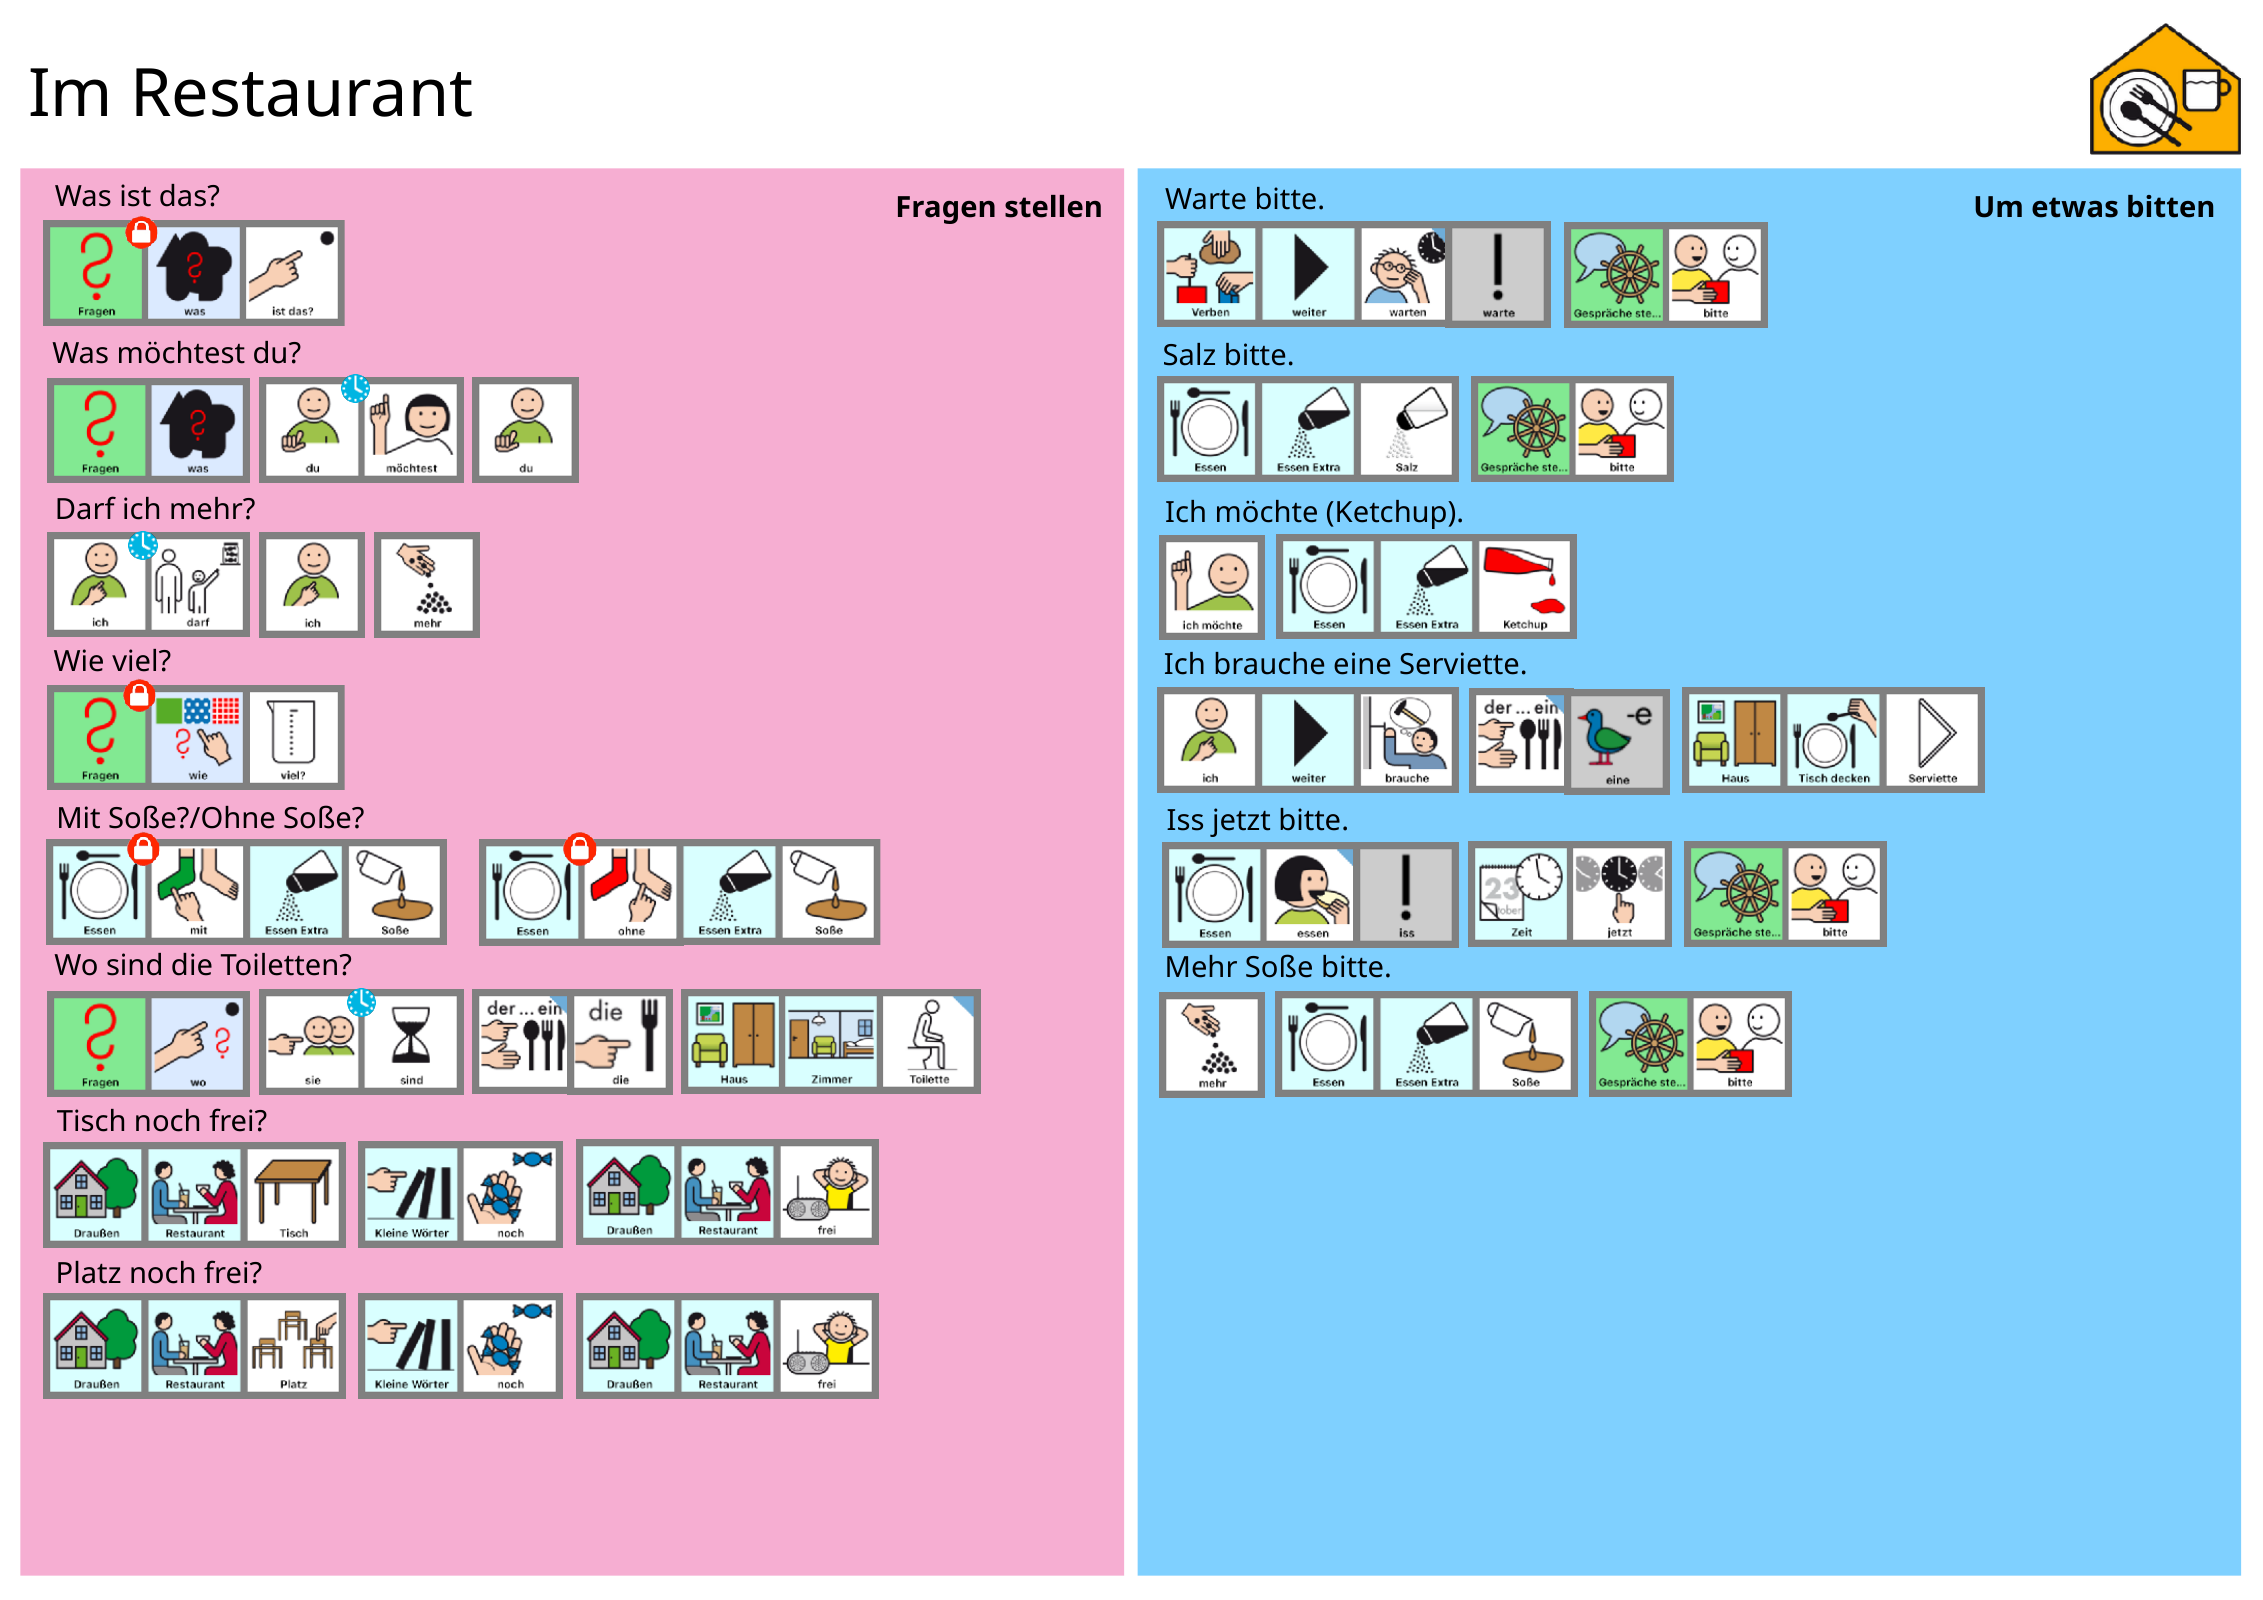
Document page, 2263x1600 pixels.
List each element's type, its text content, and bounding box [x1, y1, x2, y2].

text_box Darf ich mehr? [46, 482, 670, 534]
picture [358, 1293, 563, 1399]
picture [1161, 842, 1459, 948]
picture [1682, 687, 1985, 794]
picture [142, 534, 150, 549]
text_box [20, 168, 1125, 1576]
text_box Salz bitte. [1154, 328, 1778, 380]
picture [259, 374, 464, 484]
picture [1274, 991, 1578, 1097]
title Im Restaurant [19, 0, 2118, 180]
picture [46, 829, 448, 945]
text_box Was ist das? [46, 169, 670, 221]
picture [576, 1139, 879, 1246]
text_box Ich brauche eine Serviette. [1155, 636, 1779, 689]
picture [1159, 992, 1265, 1099]
picture [358, 1141, 563, 1248]
picture [43, 212, 345, 326]
text_box Wo sind die Toiletten? [45, 937, 669, 989]
text_box Mit Soße?/Ohne Soße? [47, 790, 671, 843]
text_box Ich möchte (Ketchup). [1156, 484, 1780, 537]
text_box Iss jetzt bitte. [1158, 793, 1782, 845]
picture [259, 987, 464, 1095]
text_box [1137, 168, 2242, 1576]
picture [1468, 687, 1671, 795]
picture [1564, 222, 1768, 328]
text_box Warte bitte. [1156, 171, 1780, 224]
picture [259, 532, 365, 638]
text_box Was möchtest du? [43, 325, 667, 378]
picture [1468, 841, 1673, 947]
text_box Platz noch frei? [47, 1245, 671, 1298]
picture [361, 990, 368, 1006]
picture [46, 530, 250, 637]
text_box Mehr Soße bitte. [1156, 940, 1780, 992]
picture [1683, 841, 1887, 947]
picture [576, 1293, 879, 1399]
picture [681, 989, 981, 1094]
picture [46, 991, 250, 1097]
picture [1588, 991, 1792, 1097]
text_box Um etwas bitten [1925, 180, 2224, 232]
picture [1157, 221, 1552, 328]
picture [1157, 376, 1460, 482]
picture [1159, 535, 1265, 641]
picture [1157, 687, 1460, 794]
picture [46, 676, 345, 790]
picture [1470, 376, 1674, 482]
picture [479, 829, 881, 946]
text_box Wie viel? [45, 634, 669, 686]
picture [42, 1293, 346, 1399]
picture [46, 377, 250, 483]
picture [1275, 533, 1577, 640]
text_box Fragen stellen [812, 180, 1112, 232]
picture [373, 532, 480, 638]
picture [472, 377, 579, 483]
picture [355, 376, 362, 392]
text_box Tisch noch frei? [48, 1094, 672, 1146]
picture [2086, 23, 2244, 155]
picture [42, 1141, 346, 1248]
picture [472, 988, 673, 1095]
